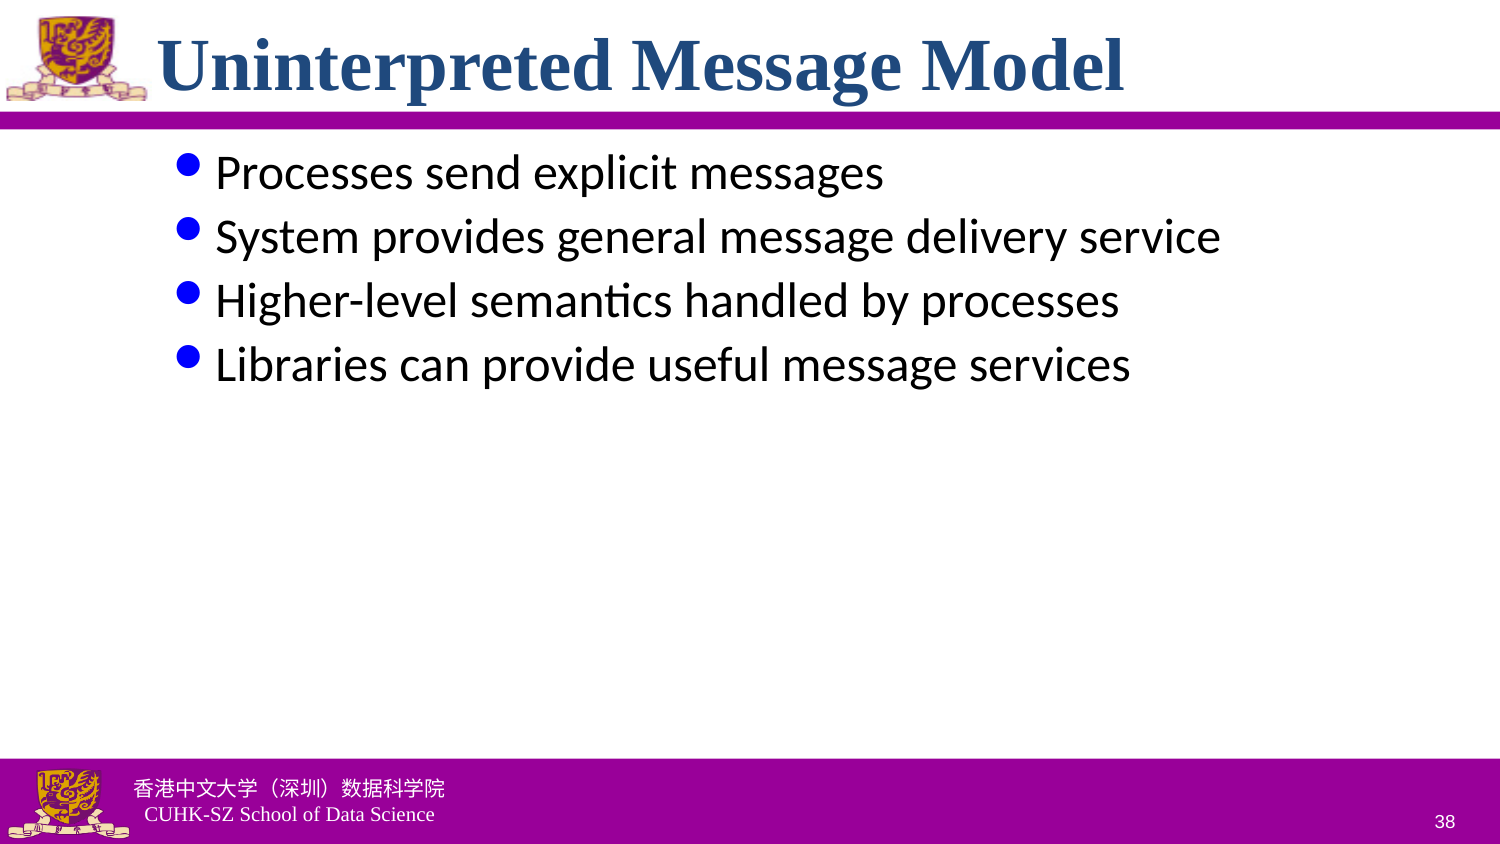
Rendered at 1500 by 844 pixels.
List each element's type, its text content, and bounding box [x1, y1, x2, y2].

picture [5, 15, 152, 101]
slide_number 38 [1120, 802, 1471, 844]
list Processes send explicit messages System provides general message delivery service Higher-level semantics handled by processes Libraries can provide useful message services [158, 138, 1426, 498]
picture [7, 768, 130, 839]
title Uninterpreted Message Model [141, 17, 1424, 104]
